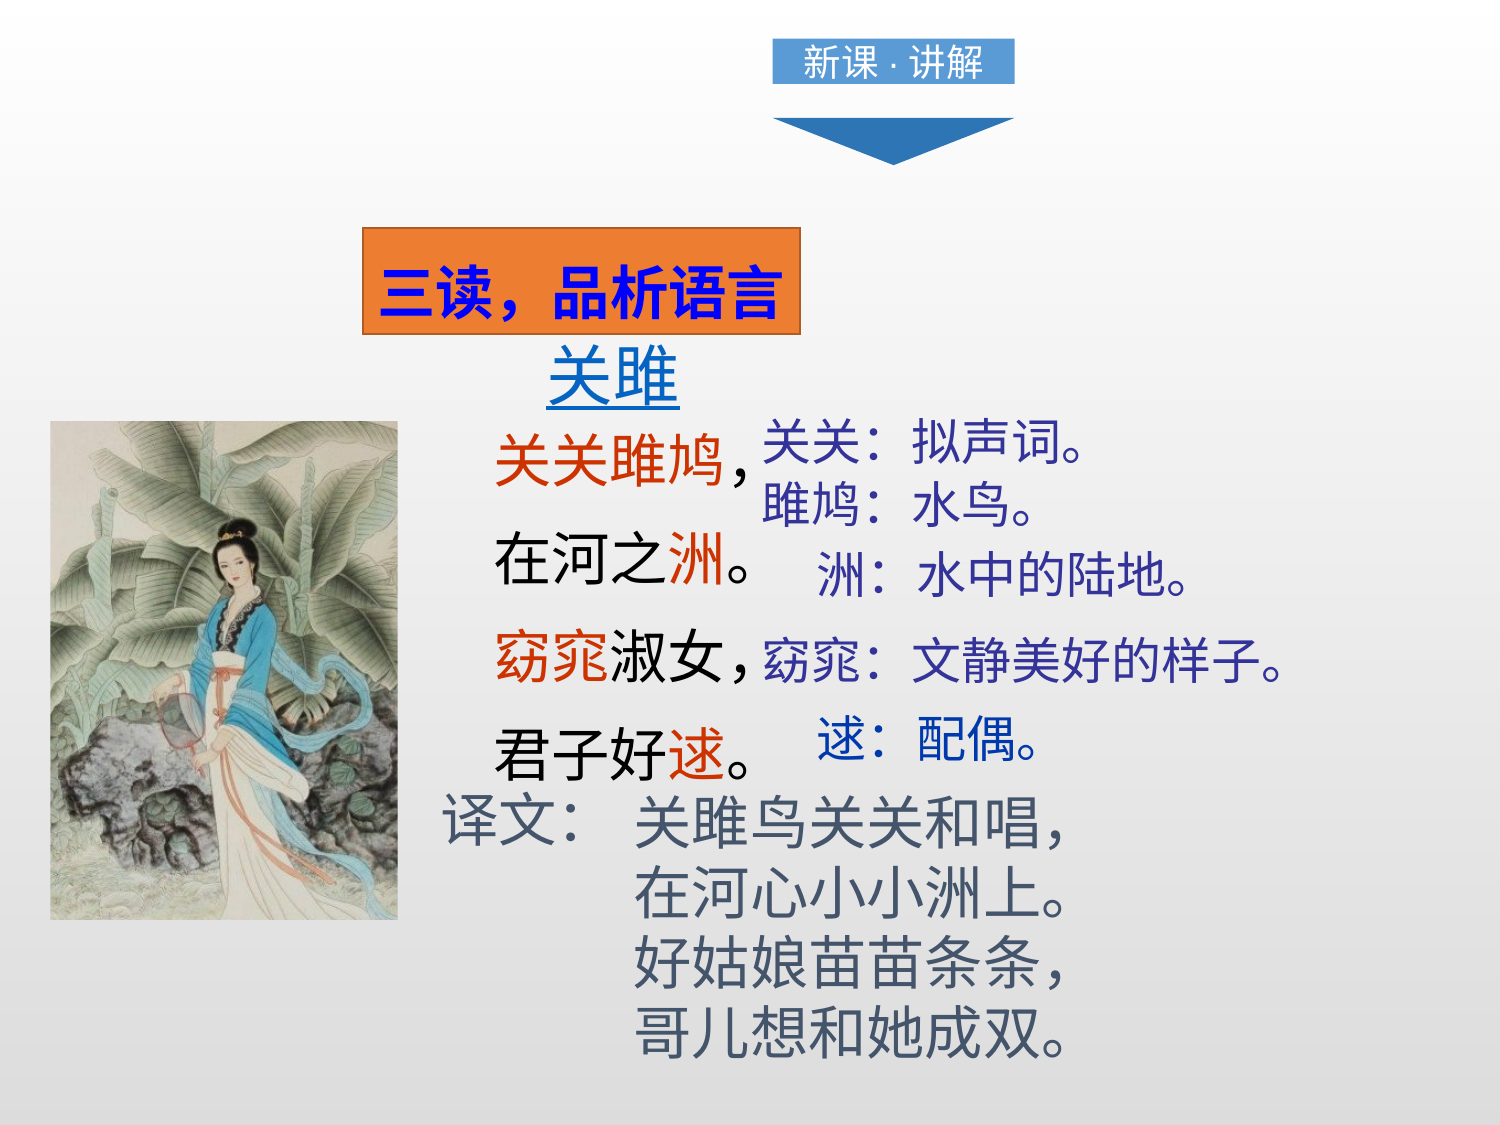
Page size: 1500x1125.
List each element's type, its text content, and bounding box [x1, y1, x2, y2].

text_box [425, 775, 1148, 1074]
picture [50, 421, 398, 920]
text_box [772, 38, 1015, 166]
text_box 关雎 [531, 335, 714, 389]
text_box 三读，品析语言 [362, 227, 801, 335]
text_box 关关：拟声词。 雎鸠：水鸟。 [802, 399, 1130, 532]
text_box 窈窕：文静美好的样子。 [802, 619, 1332, 697]
text_box 逑：配偶。 [802, 697, 1195, 776]
text_box 洲：水中的陆地。 [802, 532, 1361, 611]
text_box 关关雎鸠， 在河之洲。 窈窕淑女， 君子好逑。 [478, 389, 802, 775]
